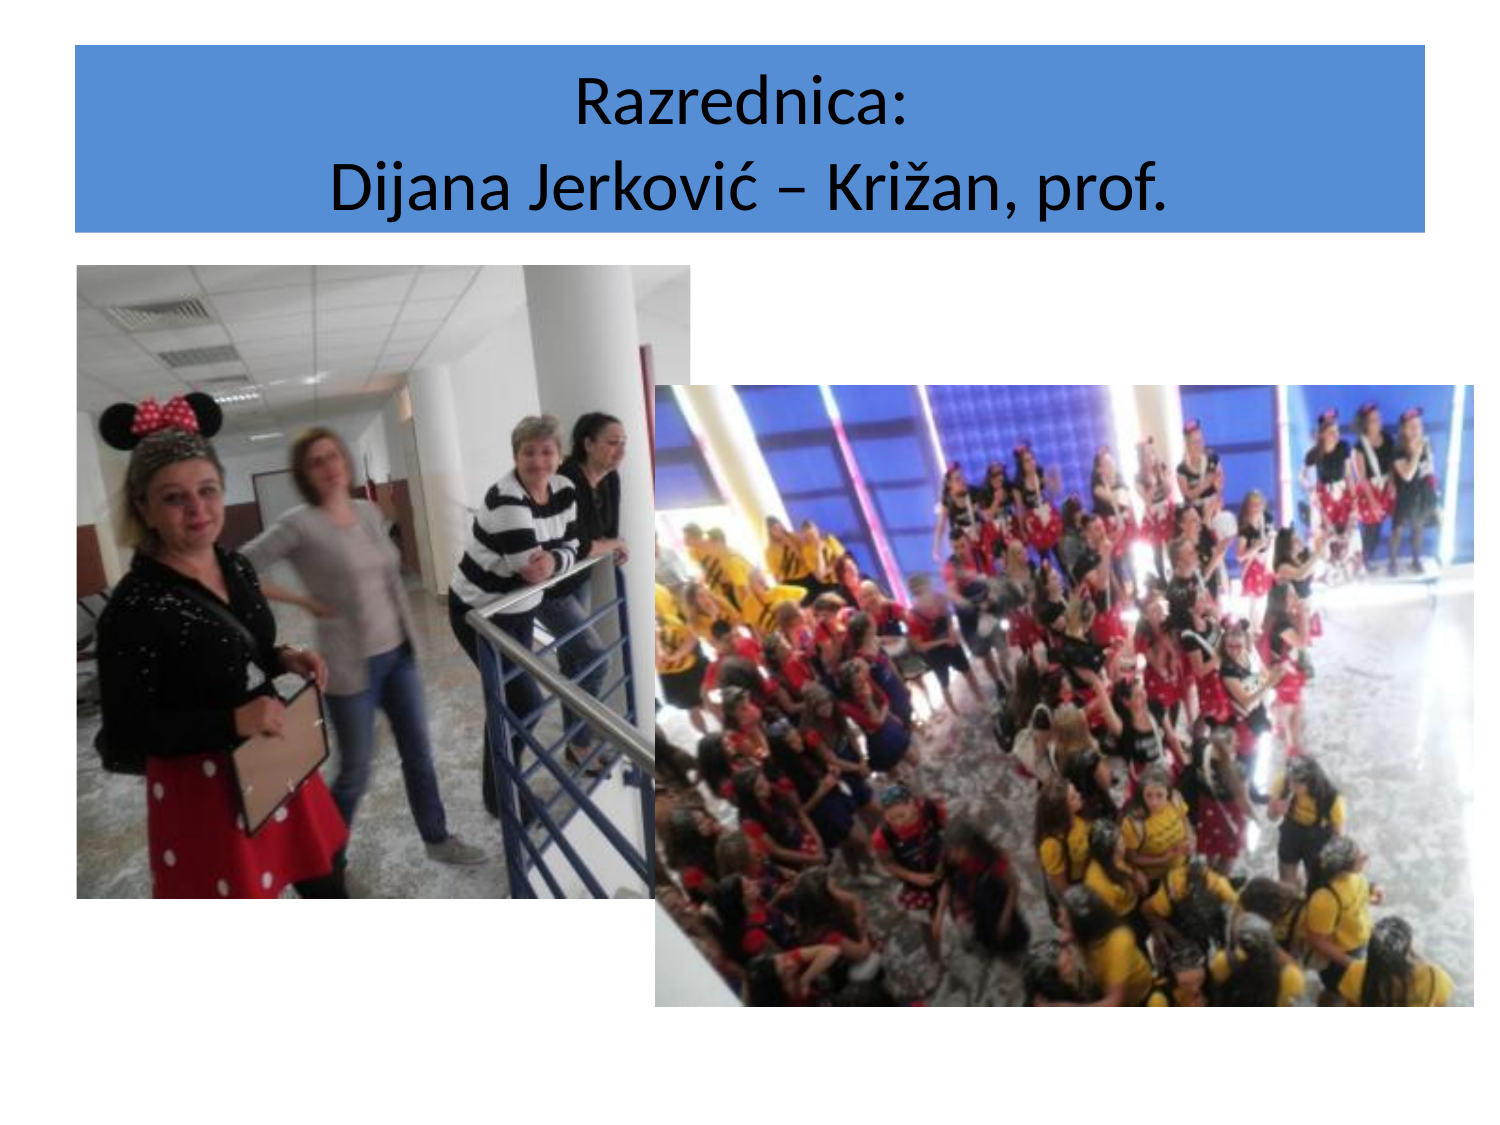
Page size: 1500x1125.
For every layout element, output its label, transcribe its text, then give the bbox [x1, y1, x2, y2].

picture [76, 264, 1474, 1007]
title Razrednica: Dijana Jerković – Križan, prof. [75, 45, 1425, 233]
